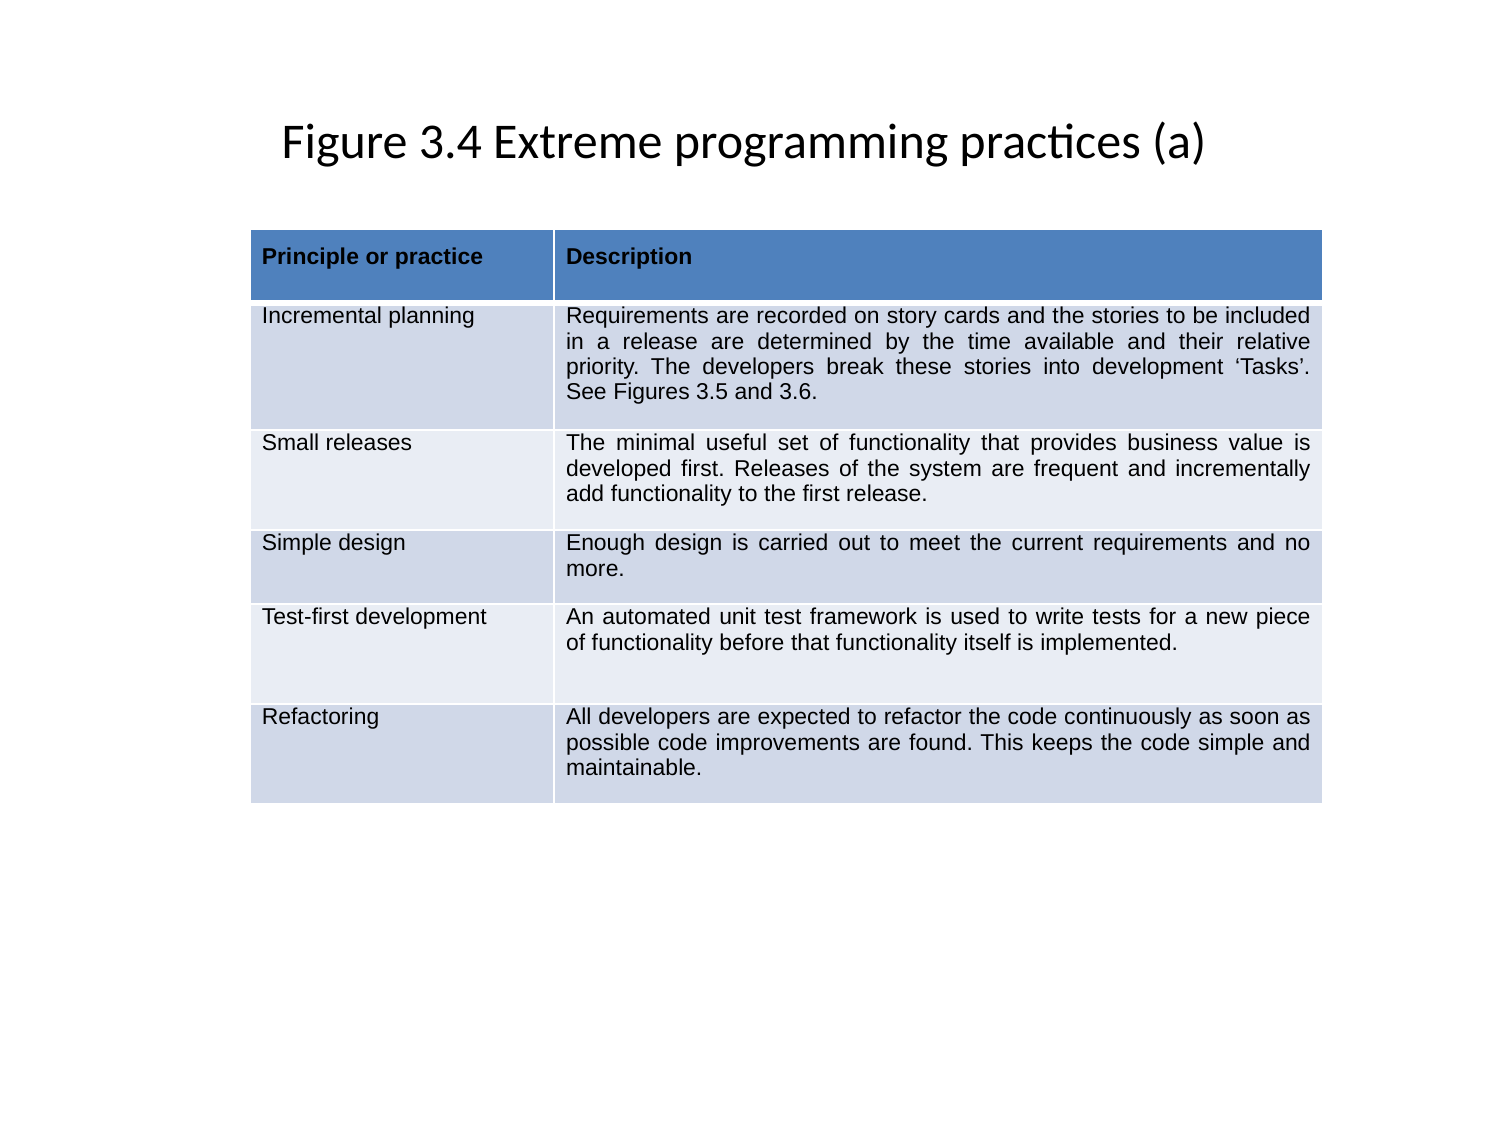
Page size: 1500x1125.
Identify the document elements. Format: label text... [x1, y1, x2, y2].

table_cell Incremental planning [251, 306, 553, 429]
table_cell Requirements are recorded on story cards and the stories to be included in a release are determined by the time available and their relative priority. The developers break these stories into development ‘Tasks’. See Figures 3.5 and 3.6. [555, 306, 1322, 429]
table_cell Enough design is carried out to meet the current requirements and no more. [555, 531, 1322, 603]
table_cell Test-first development [251, 605, 553, 703]
table_cell All developers are expected to refactor the code continuously as soon as possible code improvements are found. This keeps the code simple and maintainable. [555, 705, 1322, 803]
title Figure 3.4 Extreme programming practices (a) [74, 44, 1426, 233]
table_cell Simple design [251, 531, 553, 603]
table_cell Refactoring [251, 705, 553, 803]
table_header Description [555, 230, 1322, 300]
table_cell The minimal useful set of functionality that provides business value is developed first. Releases of the system are frequent and incrementally add functionality to the first release. [555, 431, 1322, 529]
table_header Principle or practice [251, 230, 553, 300]
table_cell Small releases [251, 431, 553, 529]
table_cell An automated unit test framework is used to write tests for a new piece of functionality before that functionality itself is implemented. [555, 605, 1322, 703]
